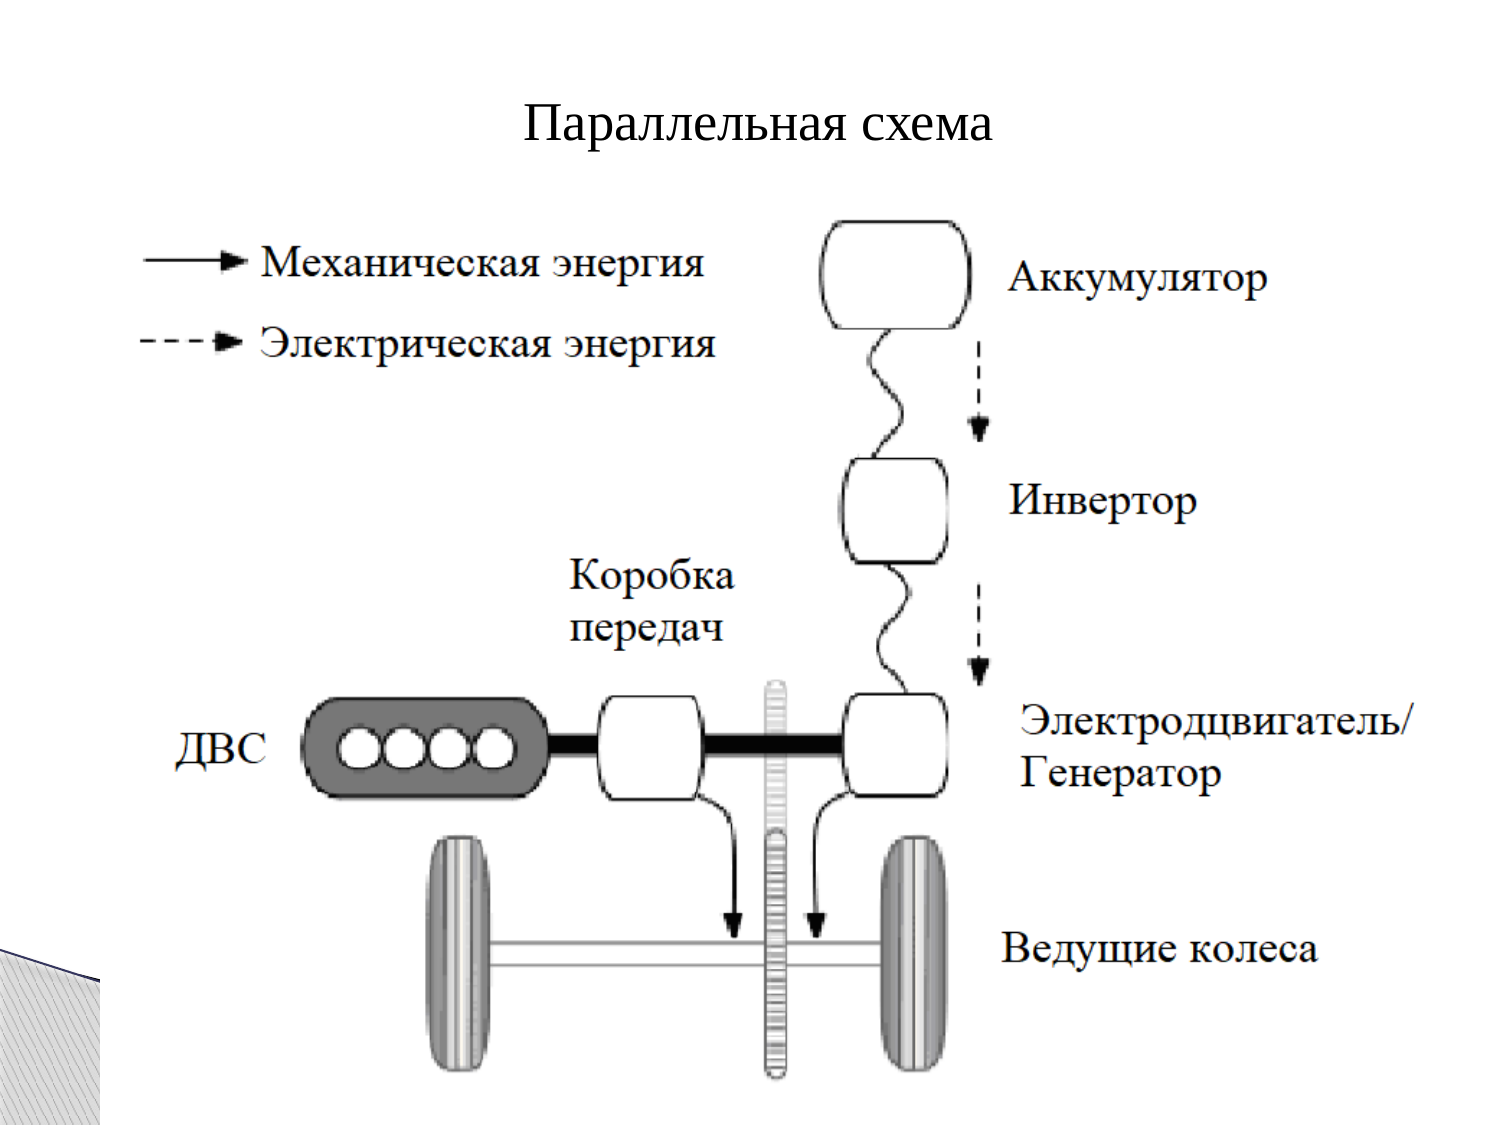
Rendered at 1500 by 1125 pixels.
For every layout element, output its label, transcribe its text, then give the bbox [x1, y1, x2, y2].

list Параллельная схема [0, 78, 1500, 159]
picture [100, 189, 1448, 1125]
